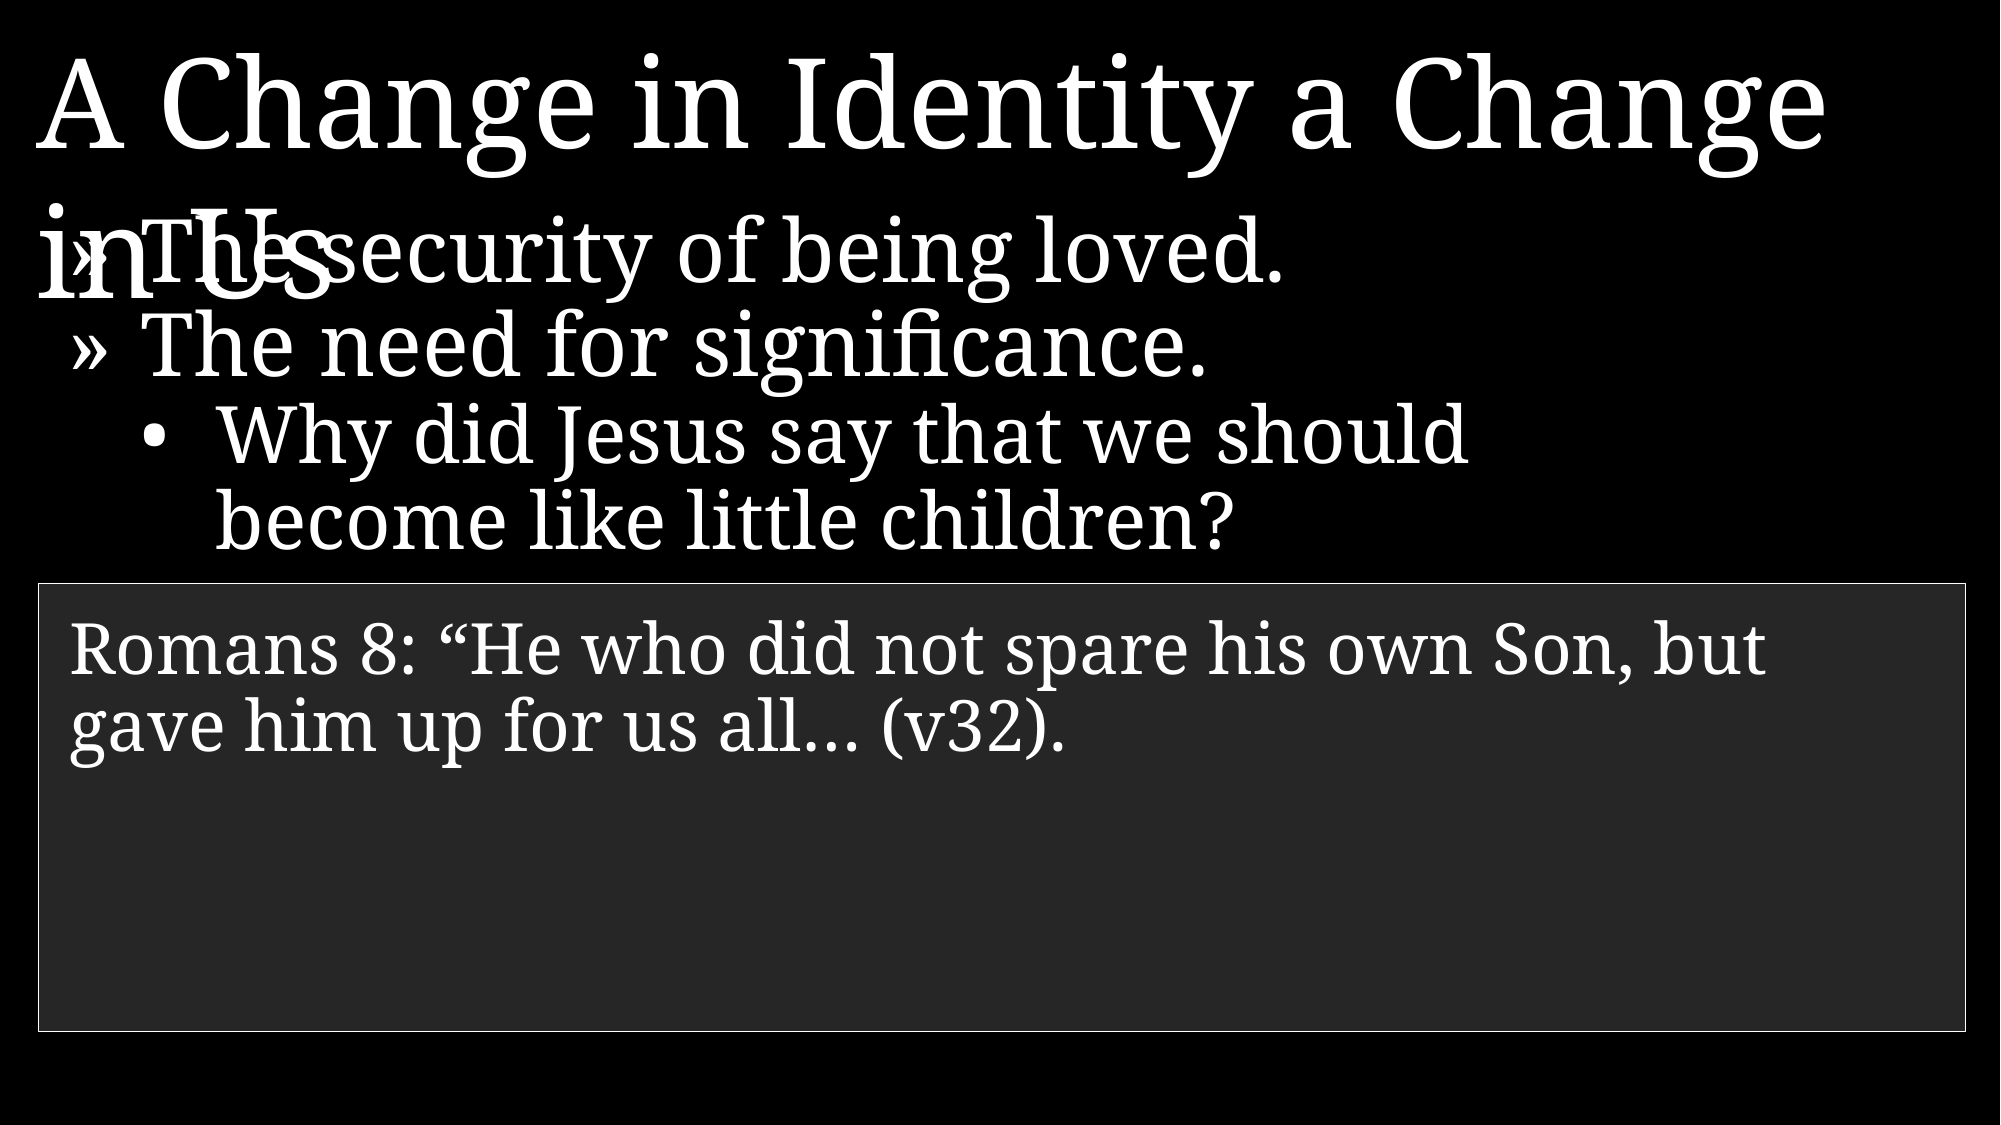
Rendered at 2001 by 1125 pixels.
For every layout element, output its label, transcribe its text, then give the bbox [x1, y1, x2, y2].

text_box A Change in Identity a Change in Us [22, 15, 1993, 331]
text_box [37, 582, 1966, 1032]
text_box » The security of being loved. » The need for significance. • Why did Jesus say that we should become like little children? [50, 331, 1798, 575]
text_box Romans 8: “He who did not spare his own Son, but gave him up for us all… (v32). [54, 606, 1950, 774]
